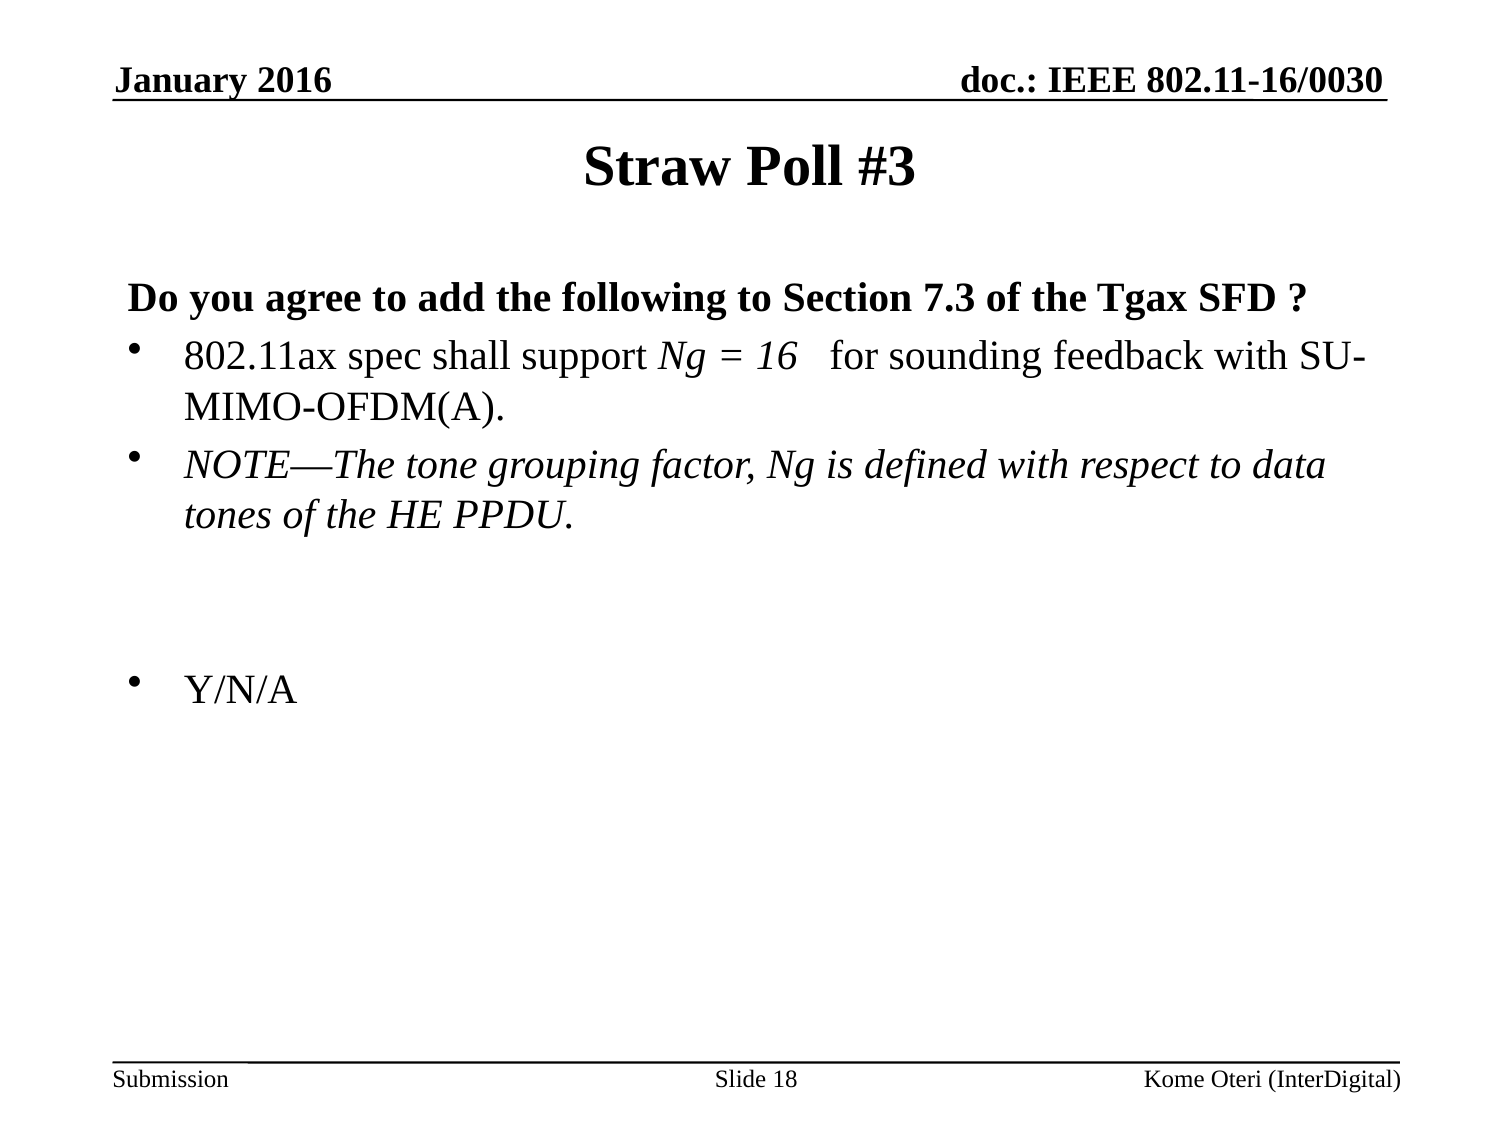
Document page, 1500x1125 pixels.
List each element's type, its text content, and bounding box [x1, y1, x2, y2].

title Straw Poll #3 [112, 112, 1388, 213]
footer Kome Oteri (InterDigital) [1139, 1061, 1402, 1093]
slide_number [114, 54, 335, 101]
list Do you agree to add the following to Section 7.3 of the Tgax SFD ? 802.11ax spec shall support Ng = 16 for sounding feedback with SU-MIMO-OFDM(A). NOTE—The tone grouping factor, Ng is defined with respect to data tones of the HE PPDU. Y/N/A [112, 262, 1388, 1001]
slide_number Slide 18 [712, 1061, 800, 1093]
